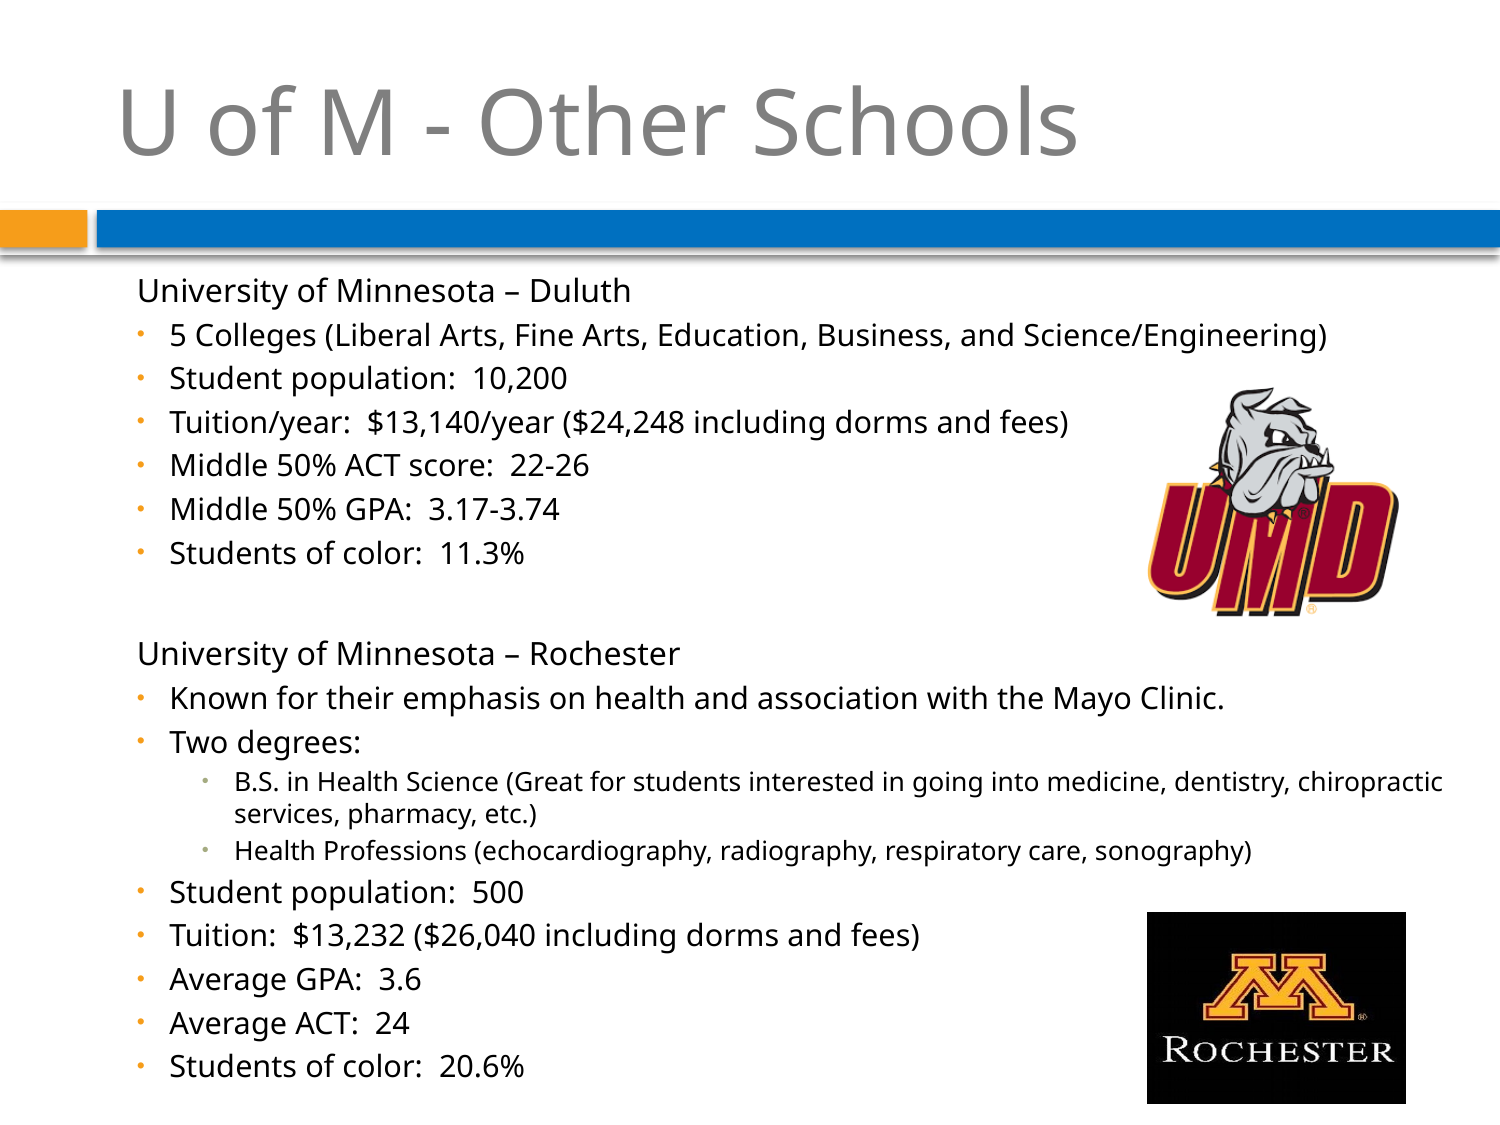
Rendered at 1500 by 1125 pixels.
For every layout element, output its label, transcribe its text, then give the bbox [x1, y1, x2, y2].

picture [1147, 387, 1400, 618]
title U of M - Other Schools [100, 37, 1438, 200]
list University of Minnesota – Duluth 5 Colleges (Liberal Arts, Fine Arts, Education, Business, and Science/Engineering) Student population: 10,200 Tuition/year: $13,140/year ($24,248 including dorms and fees) Middle 50% ACT score: 22-26 Middle 50% GPA: 3.17-3.74 Students of color: 11.3% University of Minnesota – Rochester Known for their emphasis on health and association with the Mayo Clinic. Two degrees: B.S. in Health Science (Great for students interested in going into medicine, dentistry, chiropractic services, pharmacy, etc.) Health Professions (echocardiography, radiography, respiratory care, sonography) Student population: 500 Tuition: $13,232 ($26,040 including dorms and fees) Average GPA: 3.6 Average ACT: 24 Students of color: 20.6% [24, 262, 1488, 1100]
picture [1147, 912, 1406, 1104]
